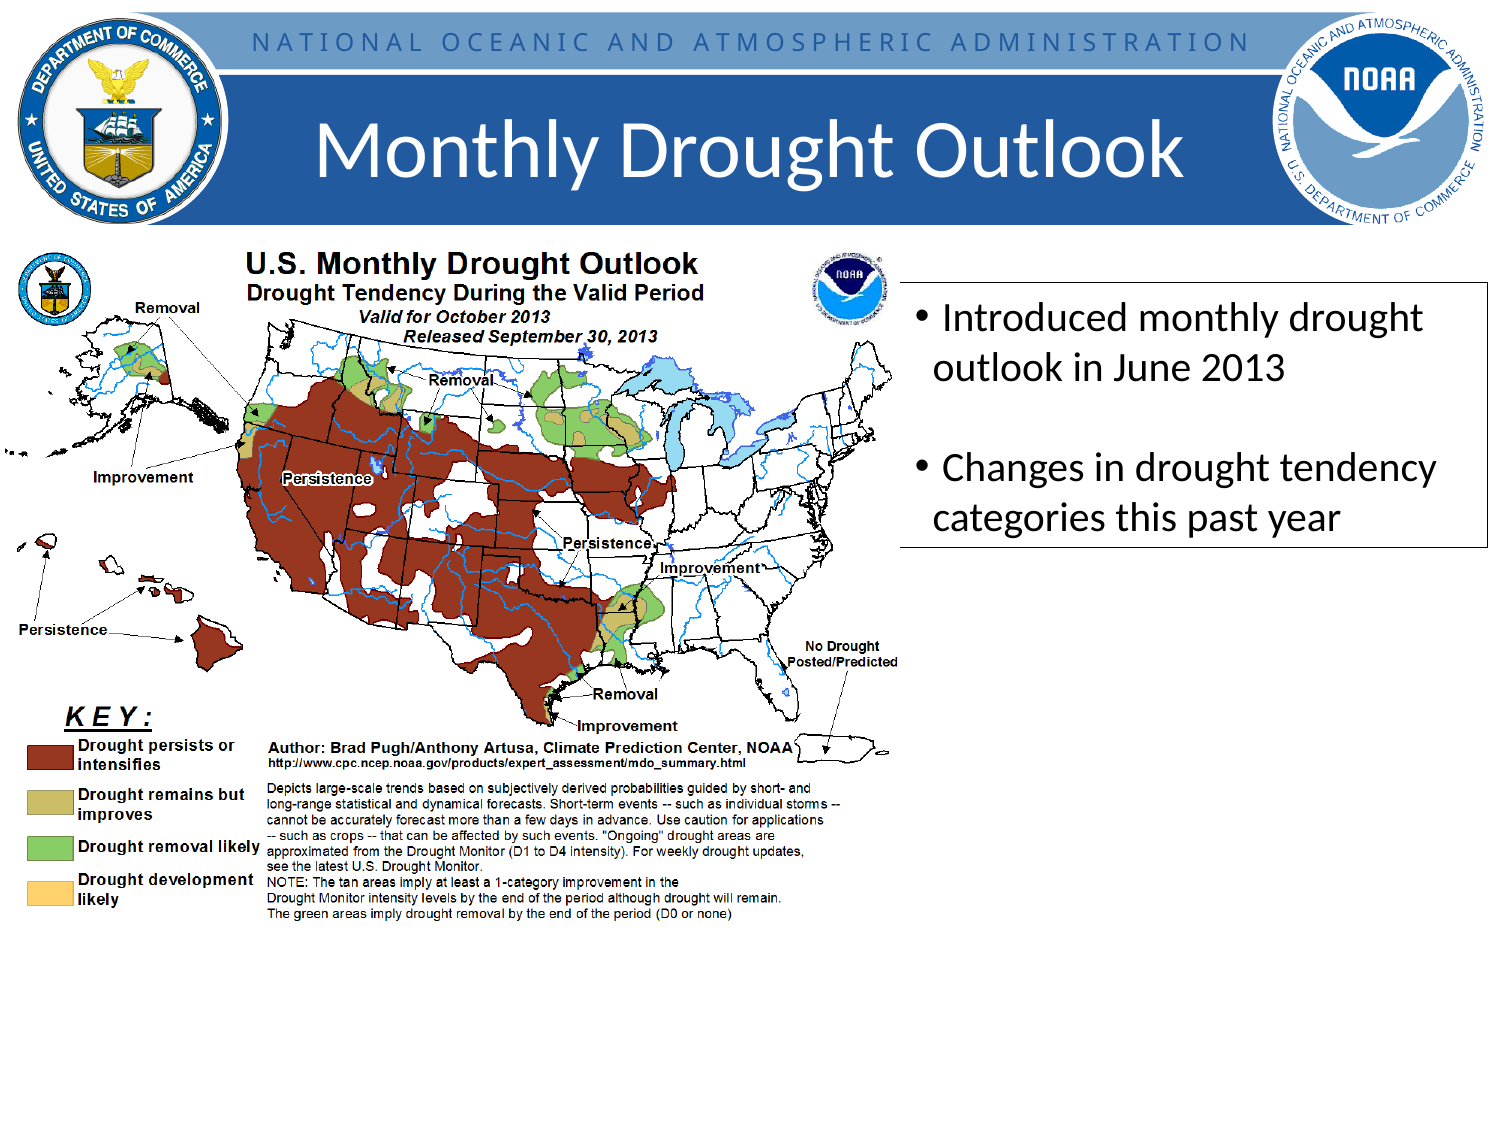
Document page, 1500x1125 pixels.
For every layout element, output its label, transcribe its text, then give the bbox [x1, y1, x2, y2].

text_box Introduced monthly drought outlook in June 2013 Changes in drought tendency categories this past year [904, 282, 1488, 548]
picture [0, 237, 901, 934]
picture [17, 18, 222, 224]
title Monthly Drought Outlook [75, 50, 1425, 238]
picture [1272, 12, 1489, 229]
